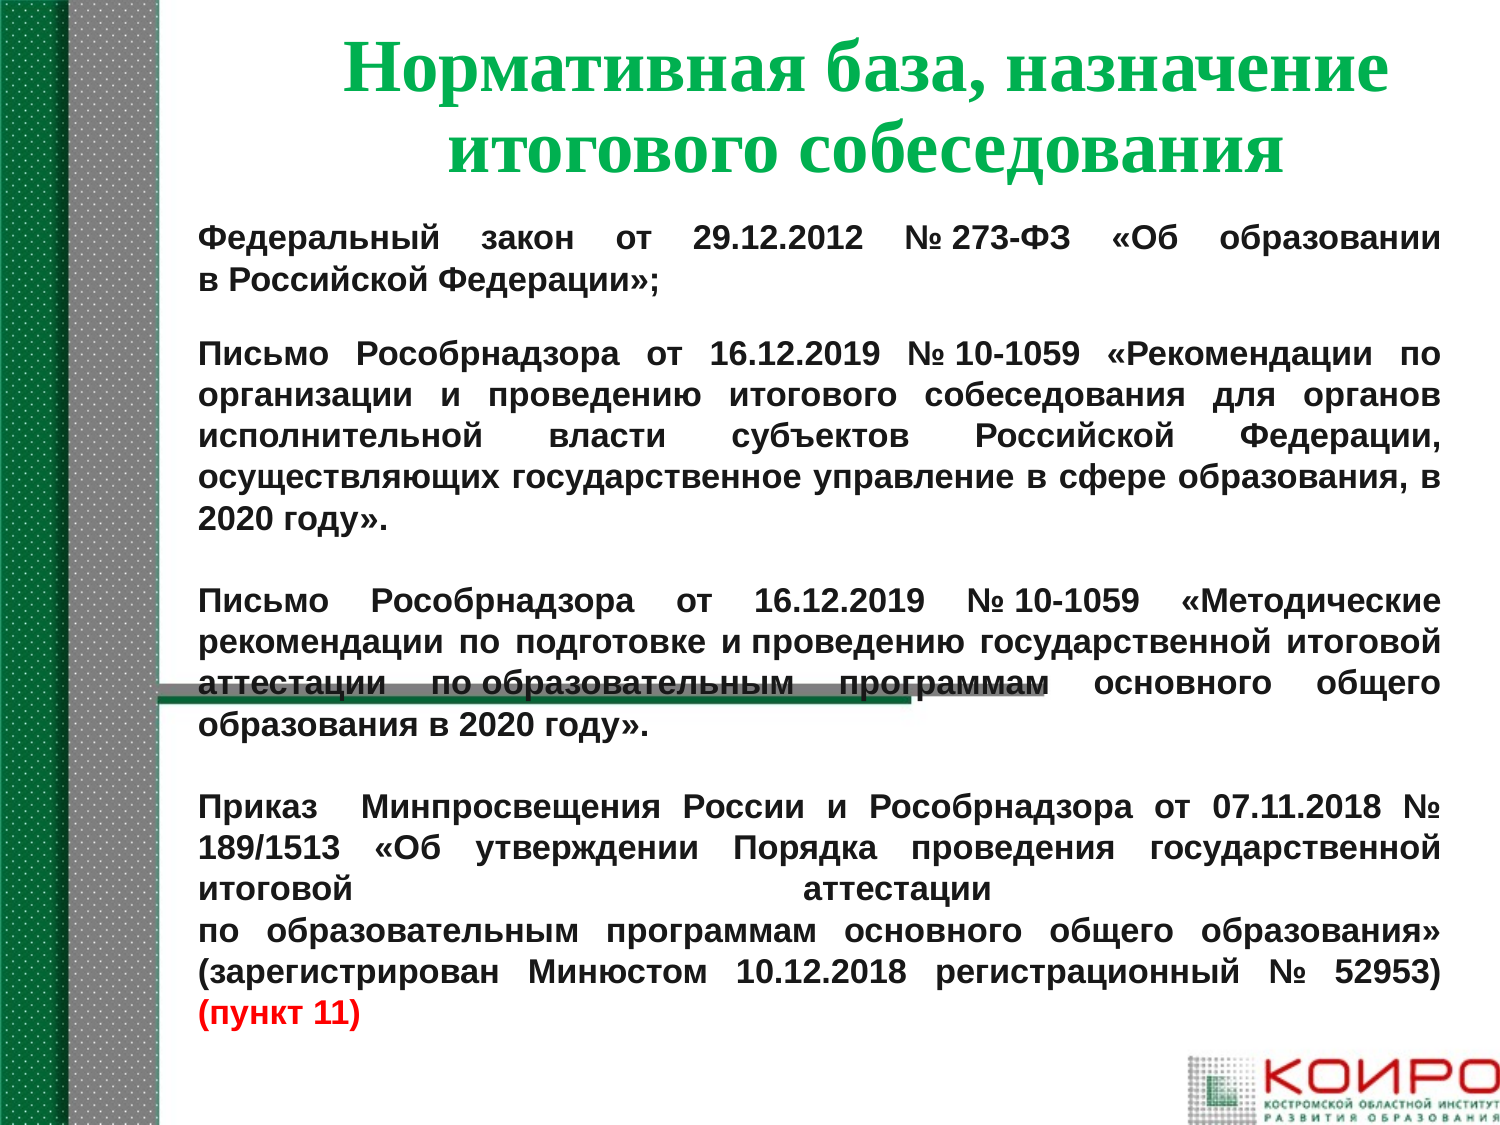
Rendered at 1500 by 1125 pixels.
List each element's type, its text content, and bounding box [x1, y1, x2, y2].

subtitle Федеральный закон от 29.12.2012 № 273-ФЗ «Об образовании в Российской Федерации»; Письмо Рособрнадзора от 16.12.2019 № 10-1059 «Рекомендации по организации и проведению итогового собеседования для органов исполнительной власти субъектов Российской Федерации, осуществляющих государственное управление в сфере образования, в 2020 году». Письмо Рособрнадзора от 16.12.2019 № 10-1059 «Методические рекомендации по подготовке и проведению государственной итоговой аттестации по образовательным программам основного общего образования в 2020 году». Приказ Минпросвещения России и Рособрнадзора от 07.11.2018 № 189/1513 «Об утверждении Порядка проведения государственной итоговой аттестации по образовательным программам основного общего образования» (зарегистрирован Минюстом 10.12.2018 регистрационный № 52953) (пункт 11) [183, 208, 1458, 1047]
title Нормативная база, назначение итогового собеседования [275, 30, 1458, 197]
picture [0, 0, 1500, 1125]
